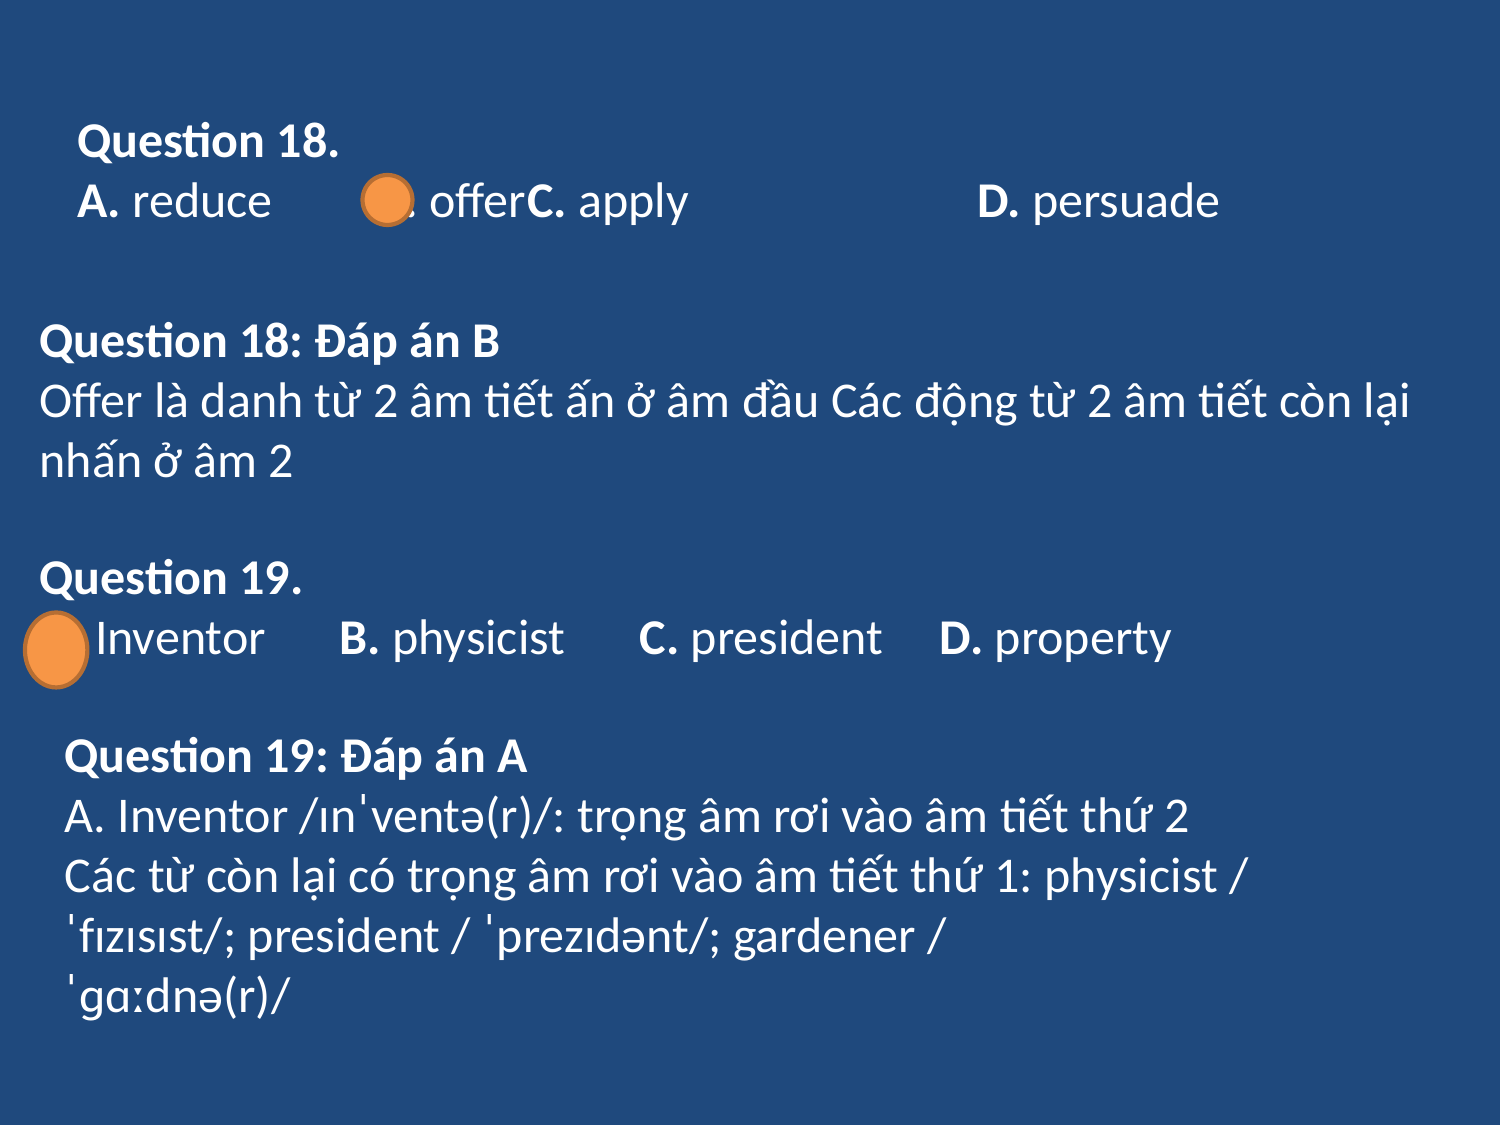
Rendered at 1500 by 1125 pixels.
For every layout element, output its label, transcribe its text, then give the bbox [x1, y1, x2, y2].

text_box [22, 610, 90, 690]
text_box Question 19. A. Inventor B. physicist C. president D. property [24, 555, 1425, 733]
text_box [360, 172, 415, 228]
text_box Question 18: Đáp án B Offer là danh từ 2 âm tiết ấn ở âm đầu Các động từ 2 âm tiết còn lại nhấn ở âm 2 [24, 299, 1438, 555]
text_box Question 19: Đáp án A A. Inventor /ɪnˈventə(r)/: trọng âm rơi vào âm tiết thứ 2 Các từ còn lại có trọng âm rơi vào âm tiết thứ 1: physicist / ˈfɪzɪsɪst/; president / ˈprezɪdənt/; gardener / ˈɡɑːdnə(r)/ [49, 715, 1413, 1090]
text_box Question 18. A. reduce B. offer C. apply D. persuade [62, 99, 1425, 295]
